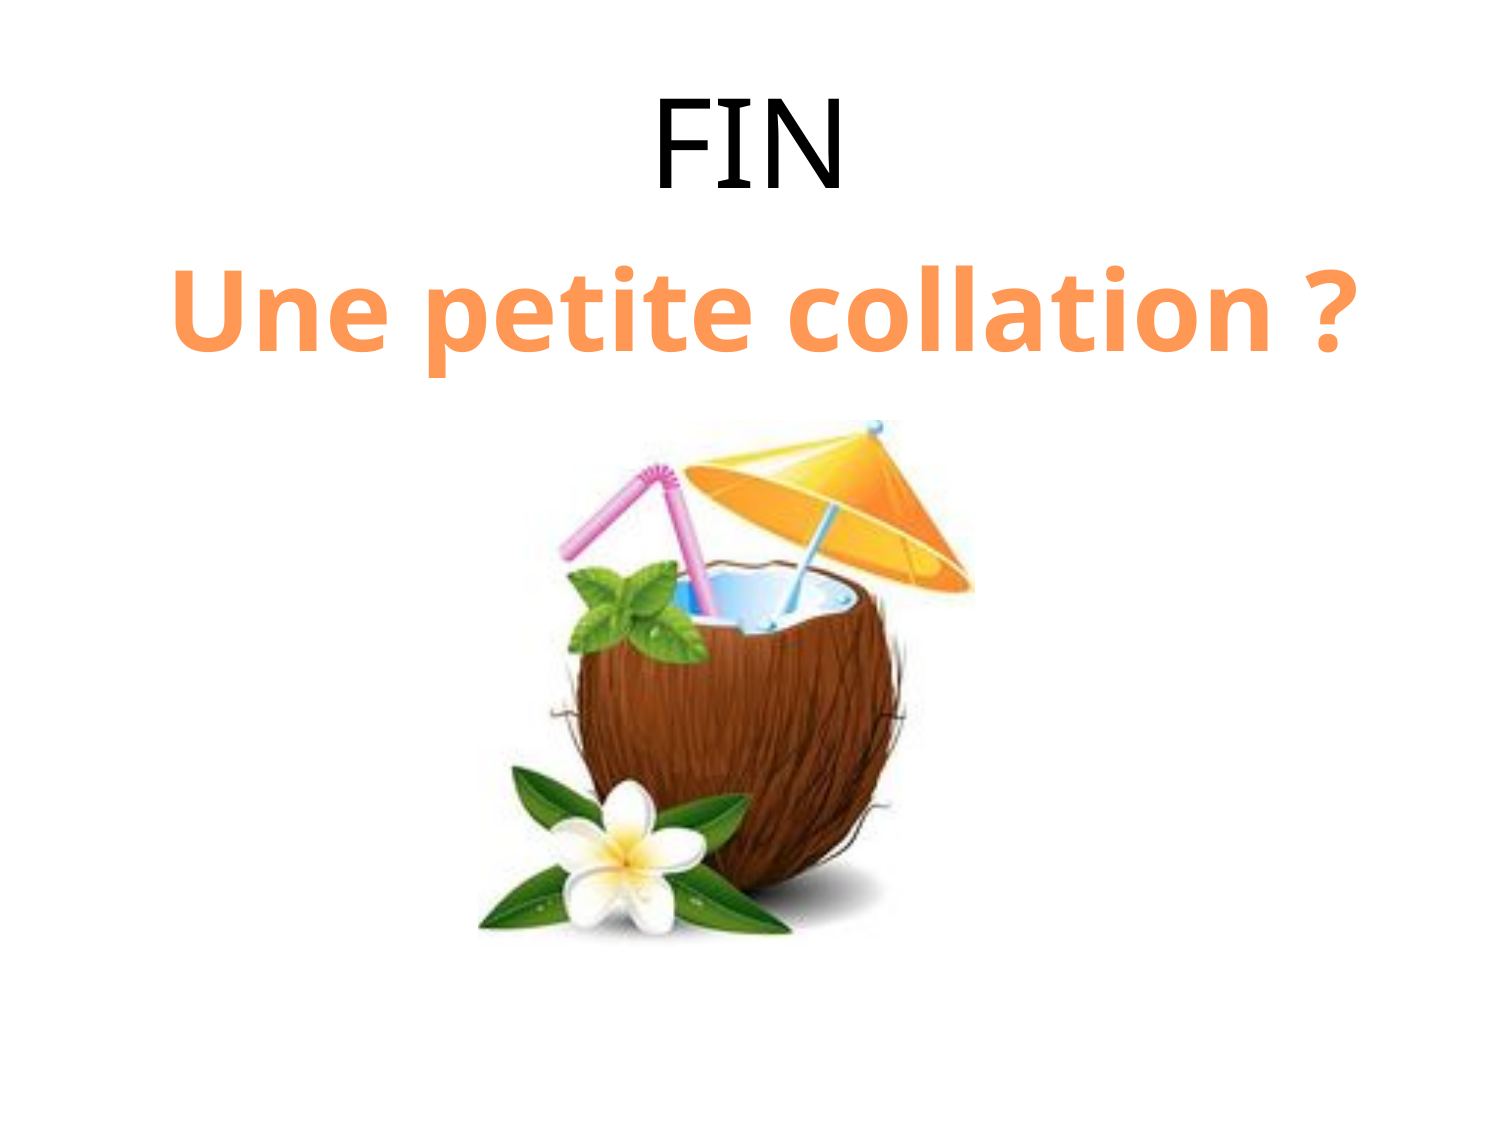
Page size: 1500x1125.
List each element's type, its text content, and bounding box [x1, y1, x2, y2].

title FIN [75, 45, 1425, 233]
text_box Une petite collation ? [151, 231, 1375, 382]
picture [478, 420, 975, 947]
